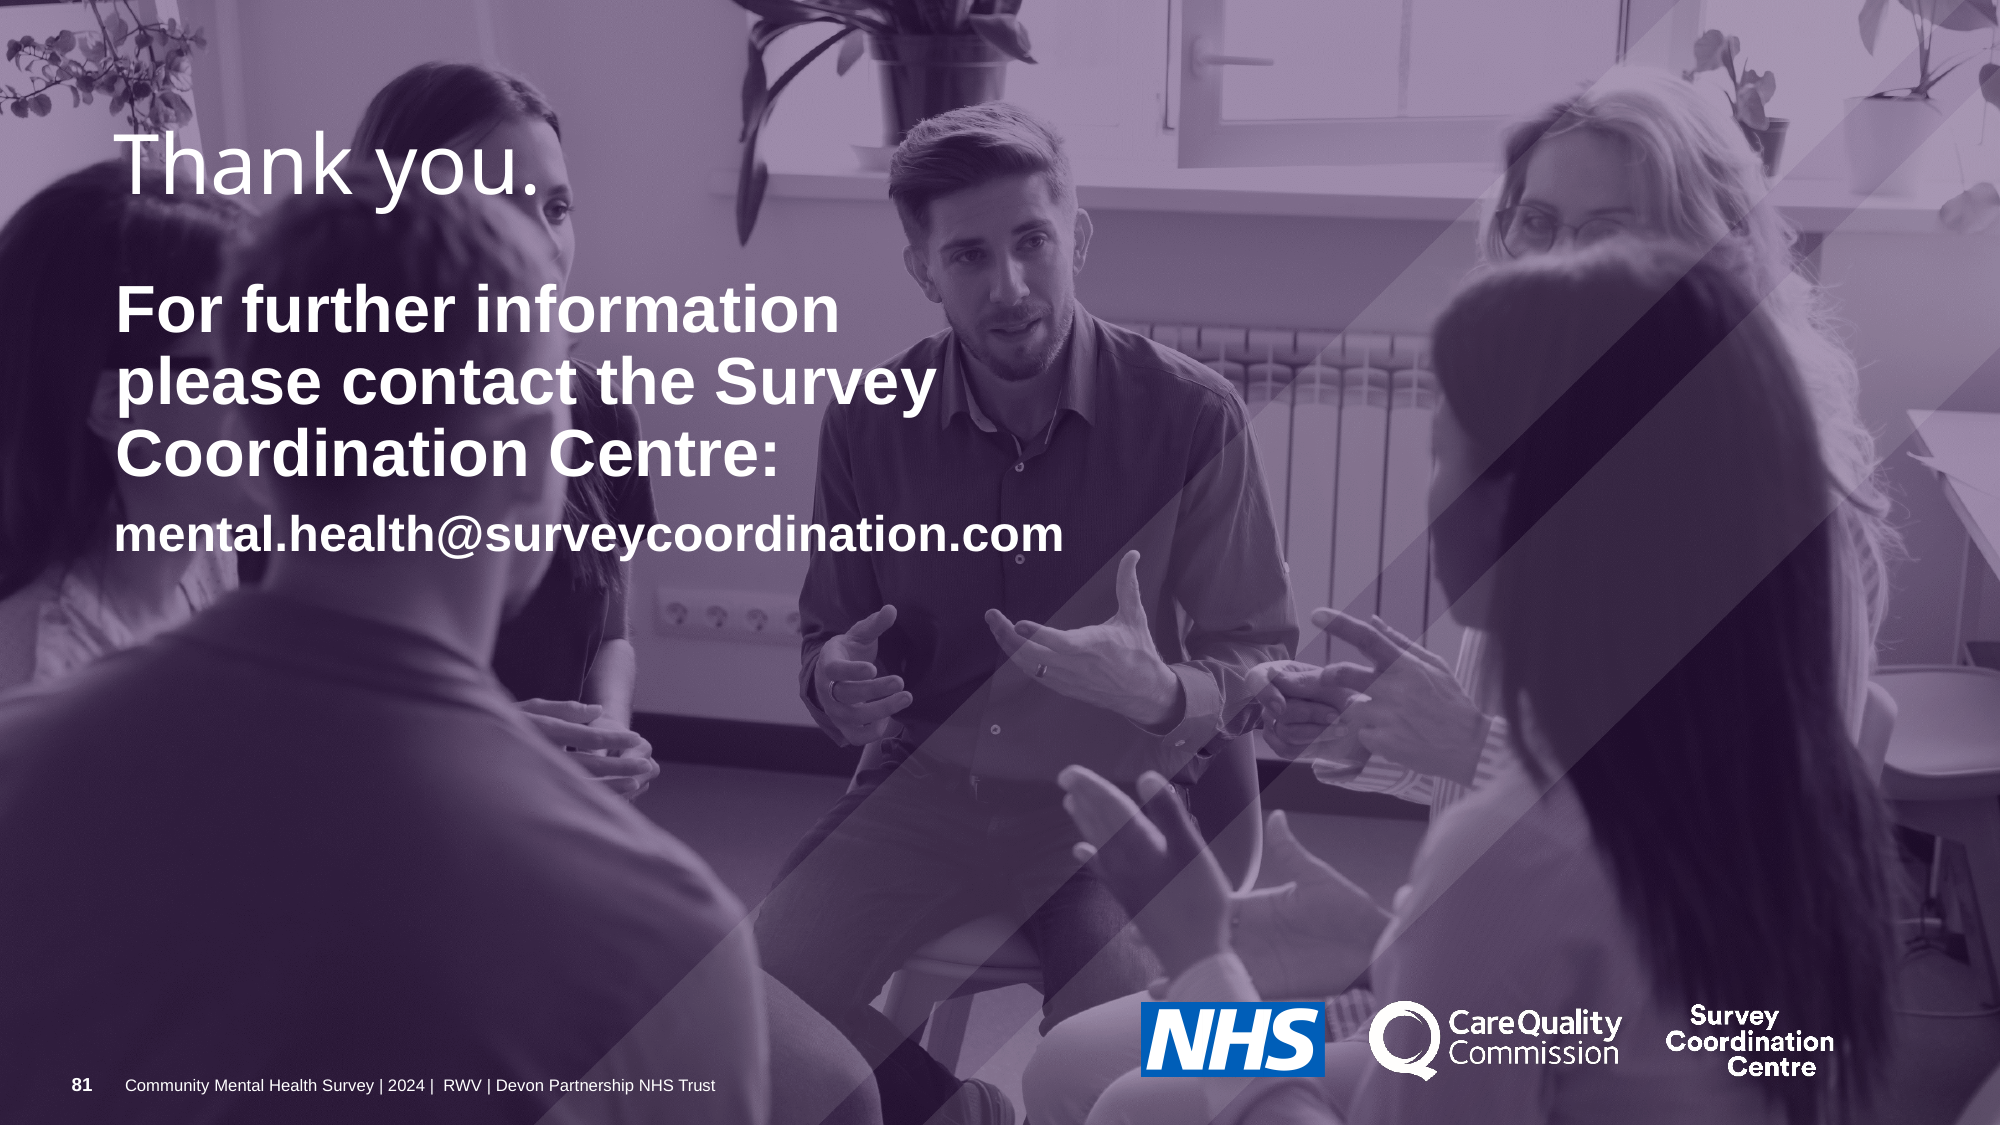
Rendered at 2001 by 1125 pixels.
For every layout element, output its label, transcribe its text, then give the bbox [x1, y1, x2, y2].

text_box mental.health@surveycoordination.com [113, 507, 1162, 562]
text_box 81 [71, 1065, 114, 1125]
picture [1141, 1002, 1325, 1077]
title Thank you. [113, 122, 1331, 214]
picture [1357, 989, 1629, 1091]
text_box For further information please contact the Survey Coordination Centre: [115, 275, 963, 491]
picture [1663, 1001, 1836, 1079]
